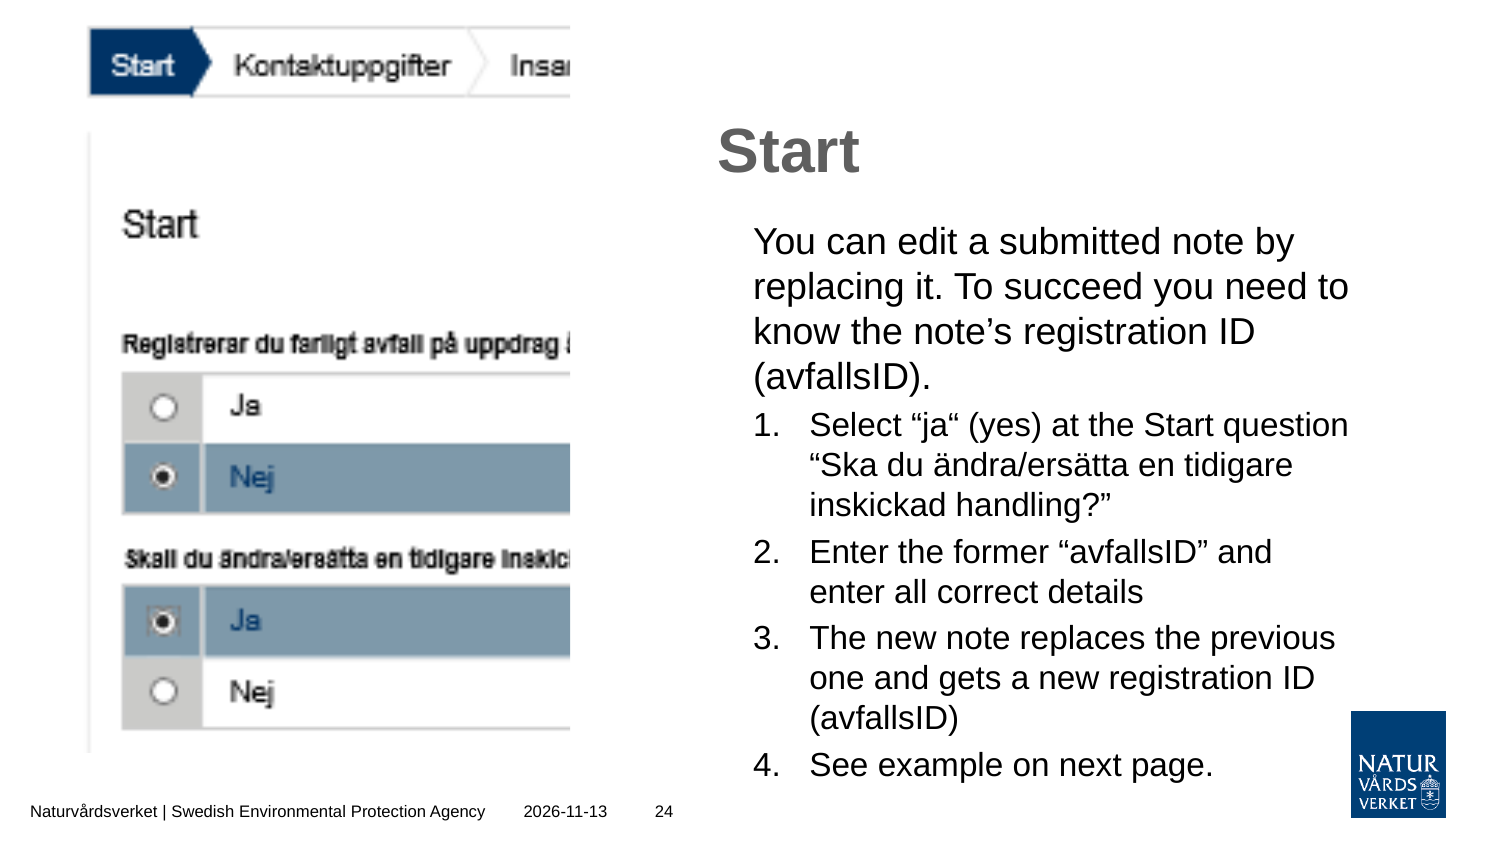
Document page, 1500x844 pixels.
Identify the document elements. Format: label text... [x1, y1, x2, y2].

picture [1351, 711, 1446, 818]
title Start [702, 102, 1294, 281]
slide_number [514, 795, 629, 827]
picture [67, 0, 571, 754]
slide_number 24 [629, 795, 689, 827]
footer Naturvårdsverket | Swedish Environmental Protection Agency [15, 795, 514, 827]
list You can edit a submitted note by replacing it. To succeed you need to know the note’s registration ID (avfallsID). Select “ja“ (yes) at the Start question “Ska du ändra/ersätta en tidigare inskickad handling?” Enter the former “avfallsID” and enter all correct details The new note replaces the previous one and gets a new registration ID (avfallsID) See example on next page. [738, 209, 1373, 795]
